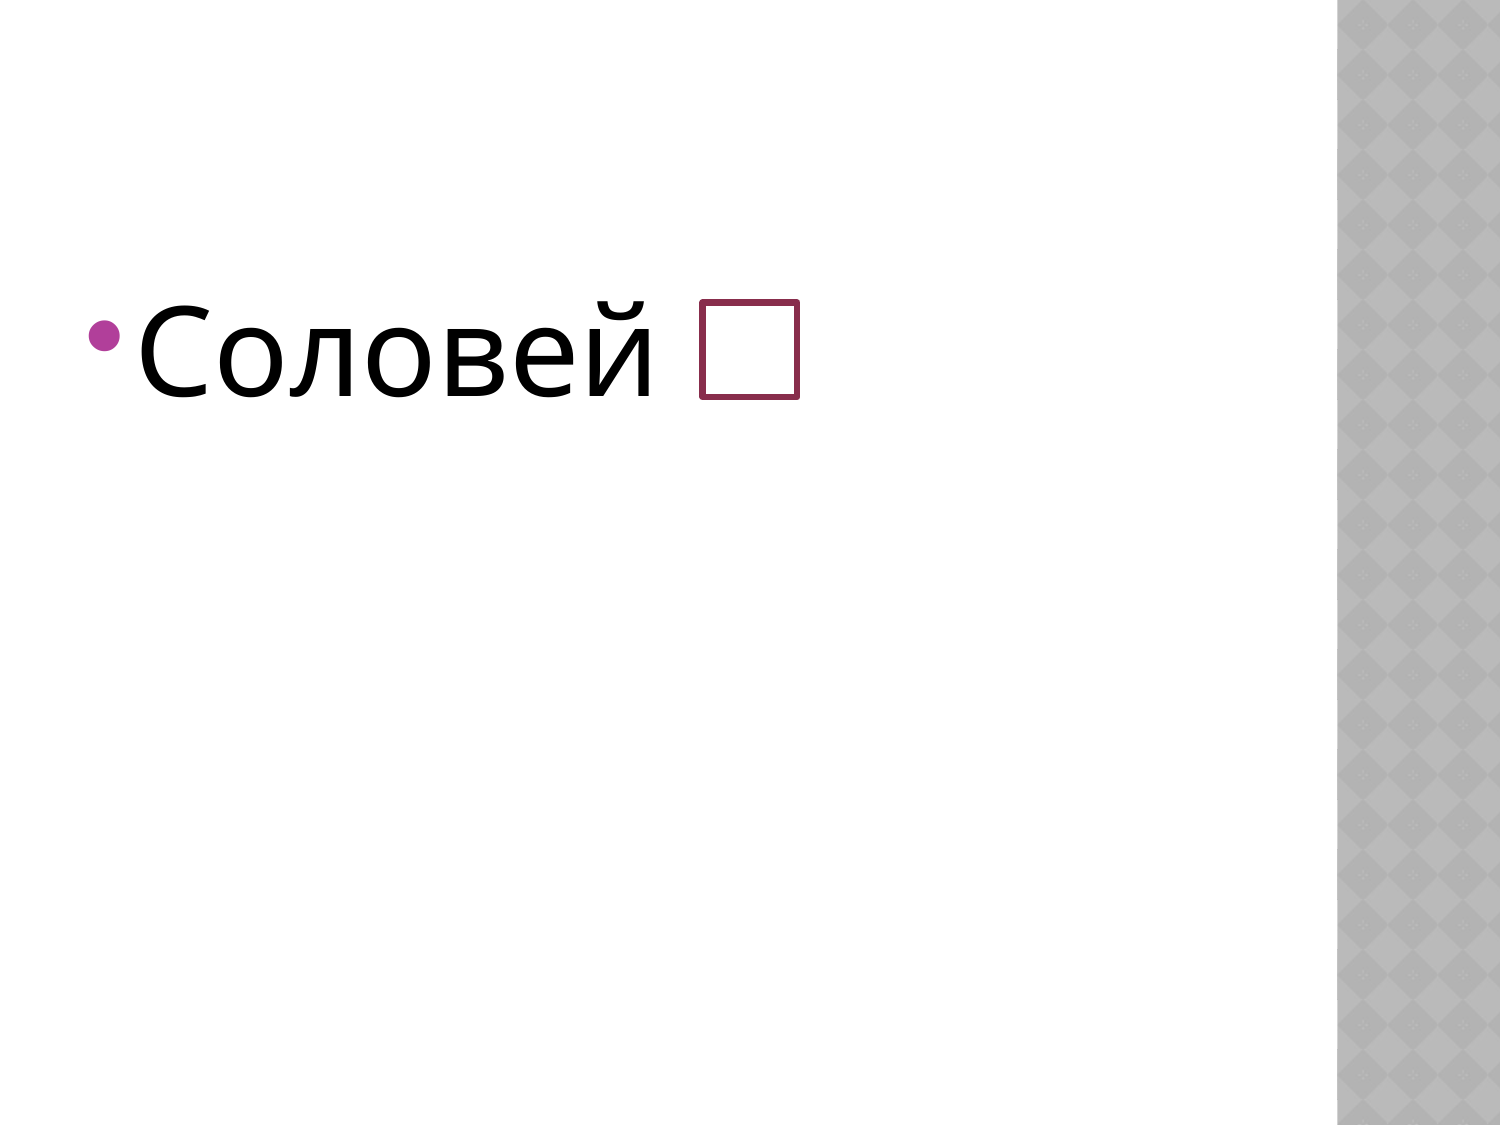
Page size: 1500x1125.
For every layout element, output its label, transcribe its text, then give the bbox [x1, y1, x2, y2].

text_box [699, 299, 800, 400]
list Соловей [75, 264, 1263, 1059]
